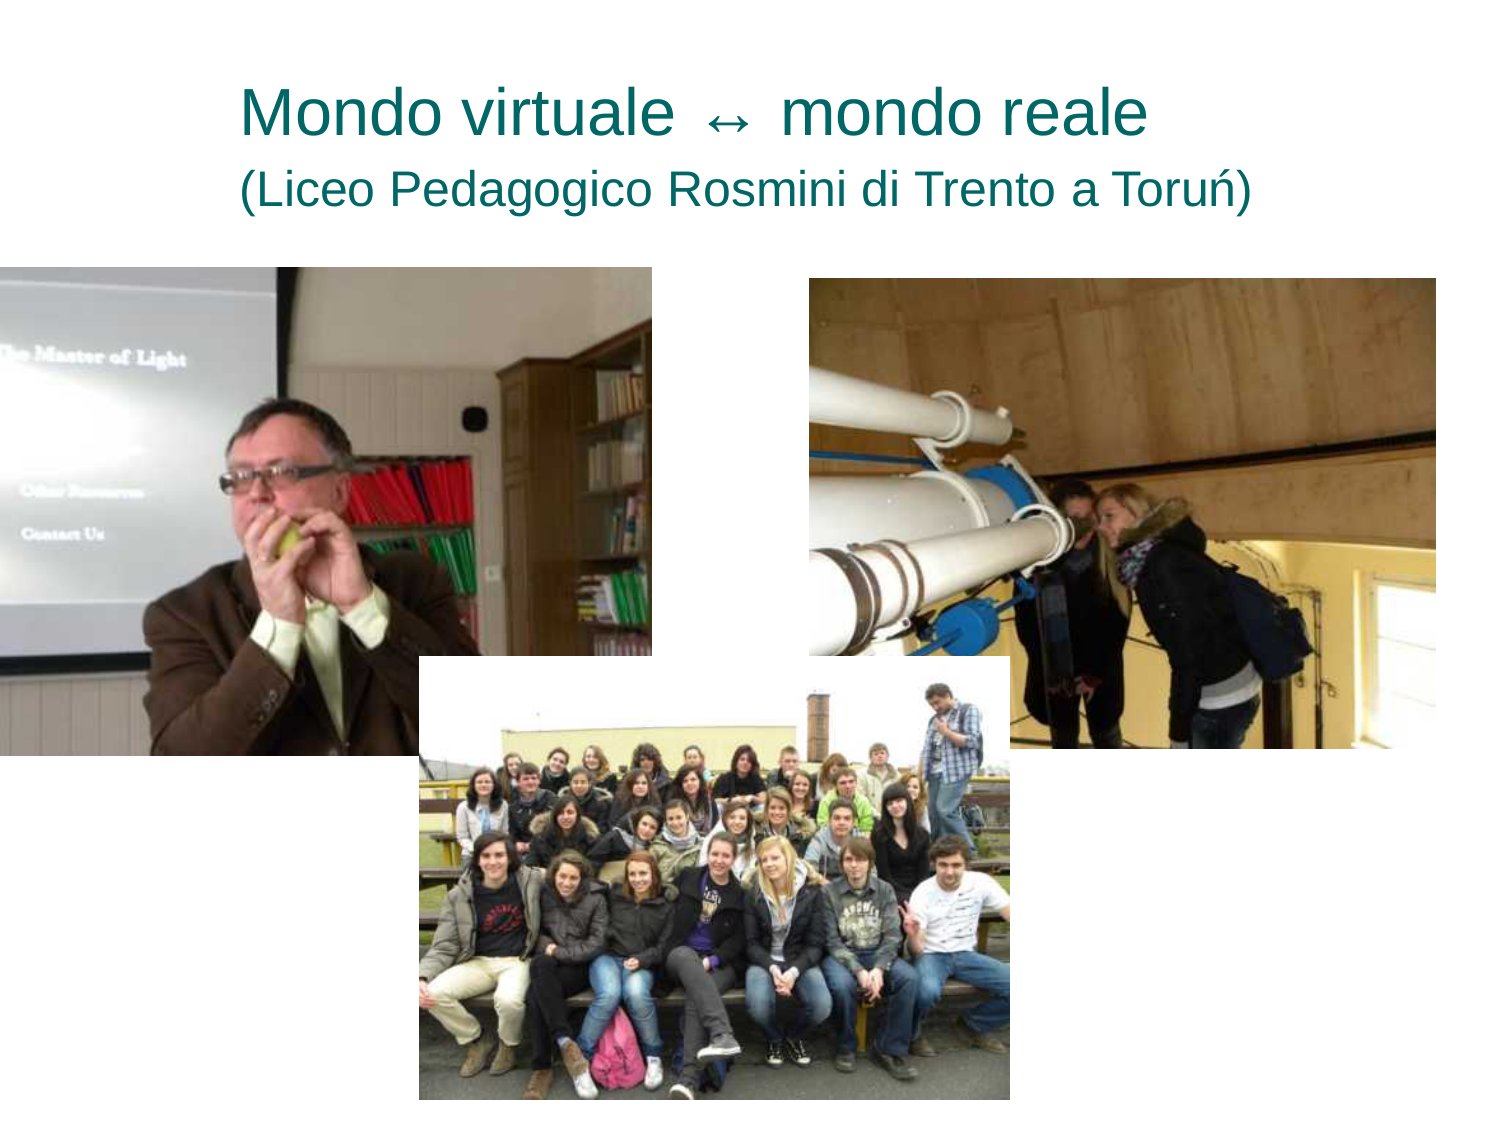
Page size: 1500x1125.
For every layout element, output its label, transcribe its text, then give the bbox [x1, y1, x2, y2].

picture [0, 267, 1436, 1100]
title Mondo virtuale ↔ mondo reale (Liceo Pedagogico Rosmini di Trento a Toruń) [224, 49, 1425, 237]
